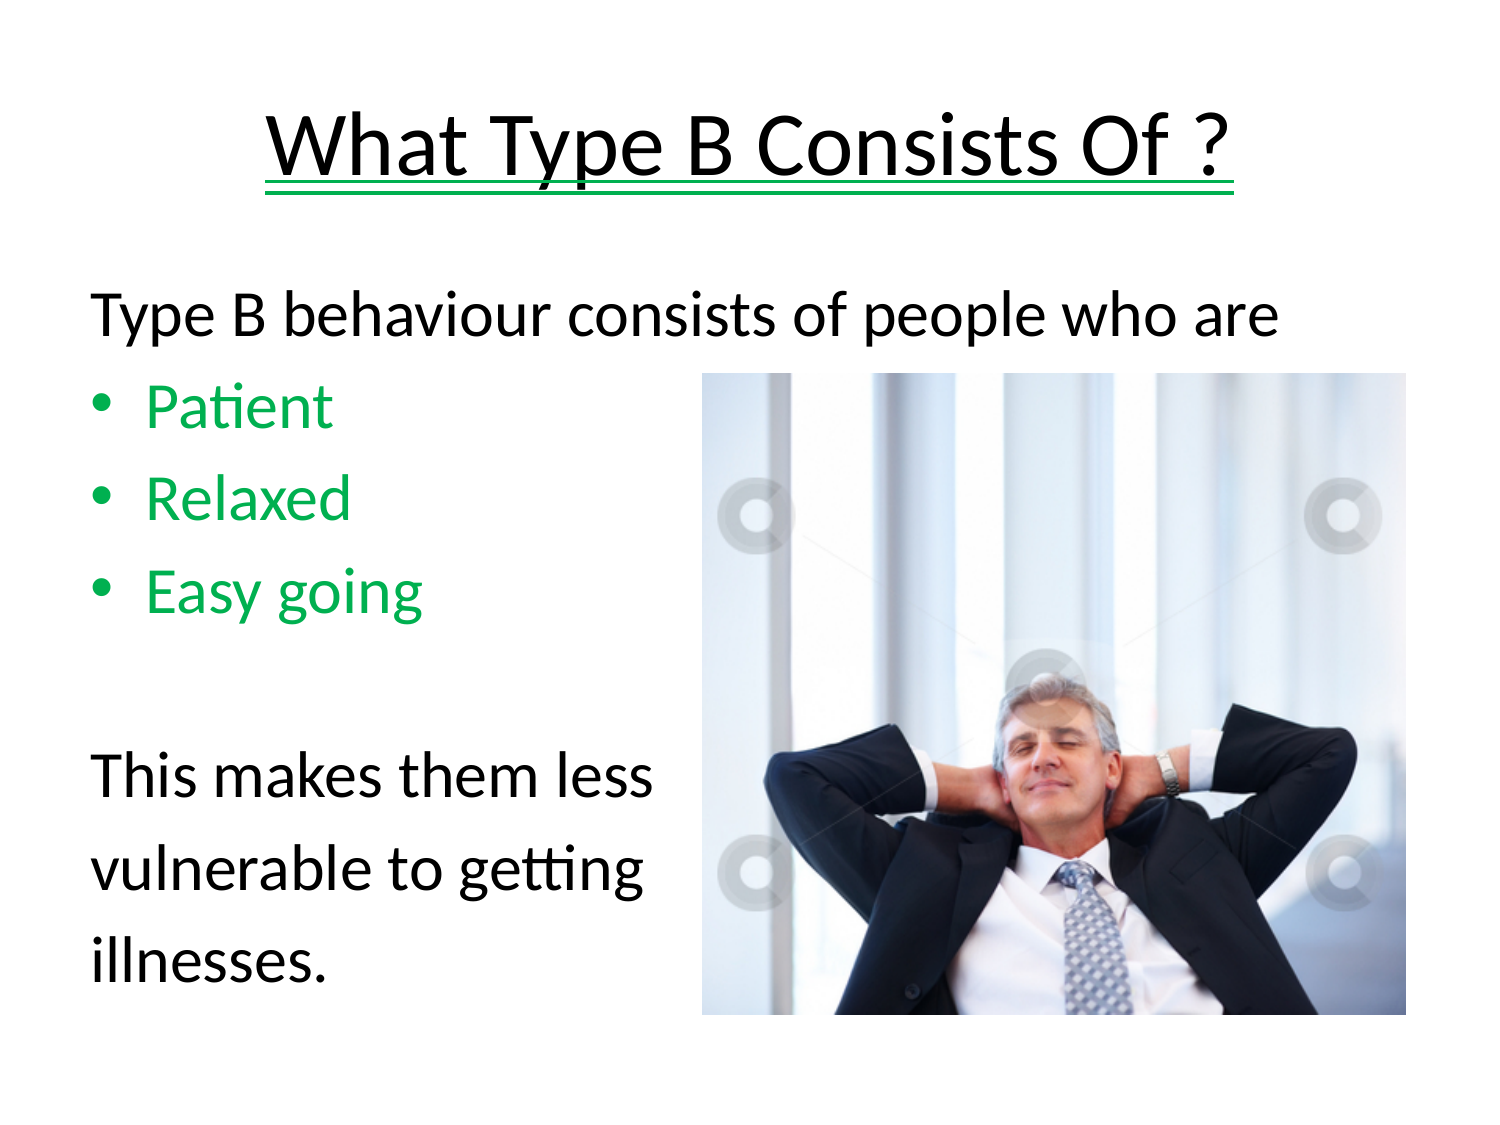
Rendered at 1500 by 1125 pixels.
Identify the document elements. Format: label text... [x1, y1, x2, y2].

picture [702, 373, 1407, 1015]
list Type B behaviour consists of people who are Patient Relaxed Easy going This makes them less vulnerable to getting illnesses. [75, 262, 1425, 1005]
title What Type B Consists Of ? [75, 45, 1425, 233]
